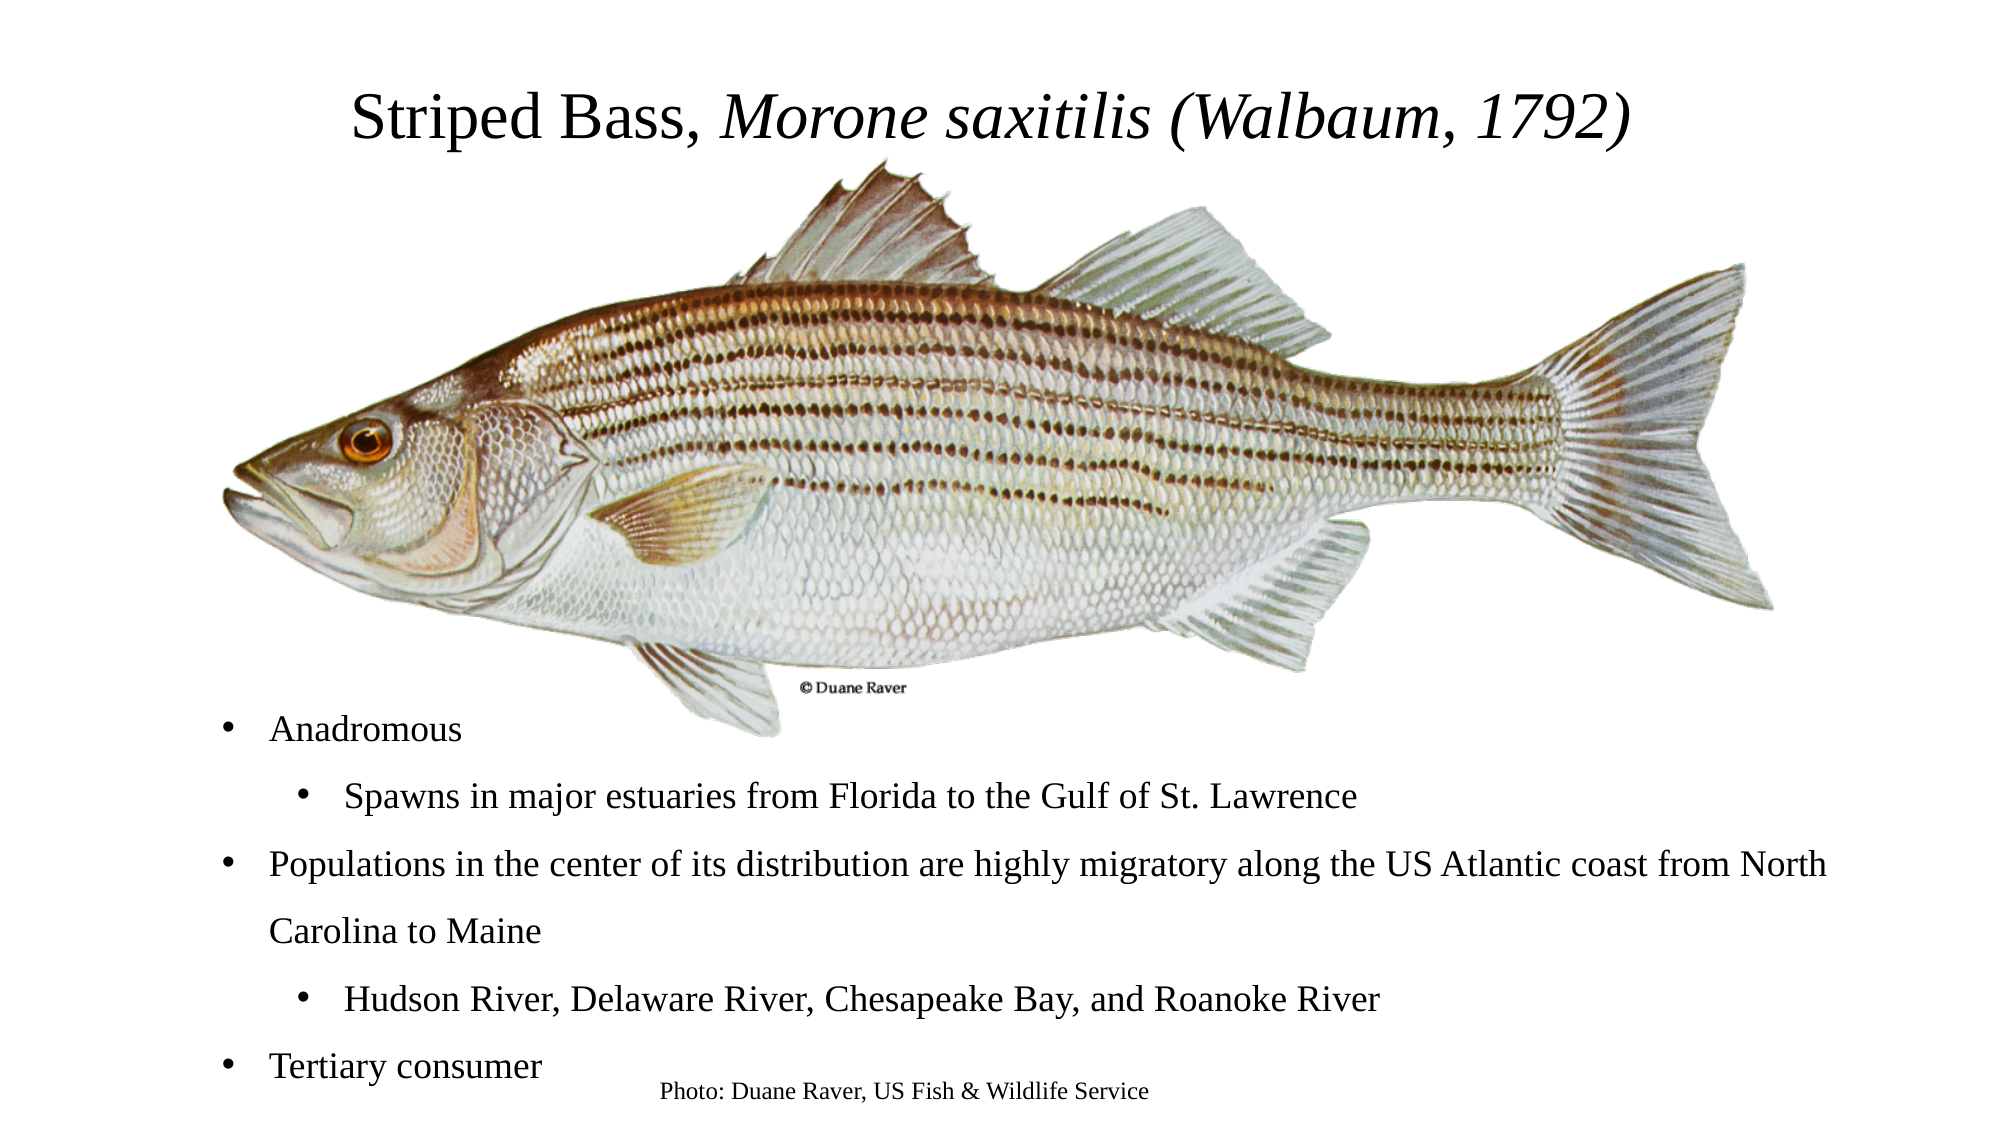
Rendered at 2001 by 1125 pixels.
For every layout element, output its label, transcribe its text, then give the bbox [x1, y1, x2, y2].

text_box Anadromous Spawns in major estuaries from Florida to the Gulf of St. Lawrence Populations in the center of its distribution are highly migratory along the US Atlantic coast from North Carolina to Maine Hudson River, Delaware River, Chesapeake Bay, and Roanoke River Tertiary consumer [207, 673, 1933, 1094]
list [207, 147, 1793, 747]
text_box Photo: Duane Raver, US Fish & Wildlife Service [644, 1067, 1205, 1112]
title Striped Bass, Morone saxitilis (Walbaum, 1792) [137, 51, 1863, 184]
